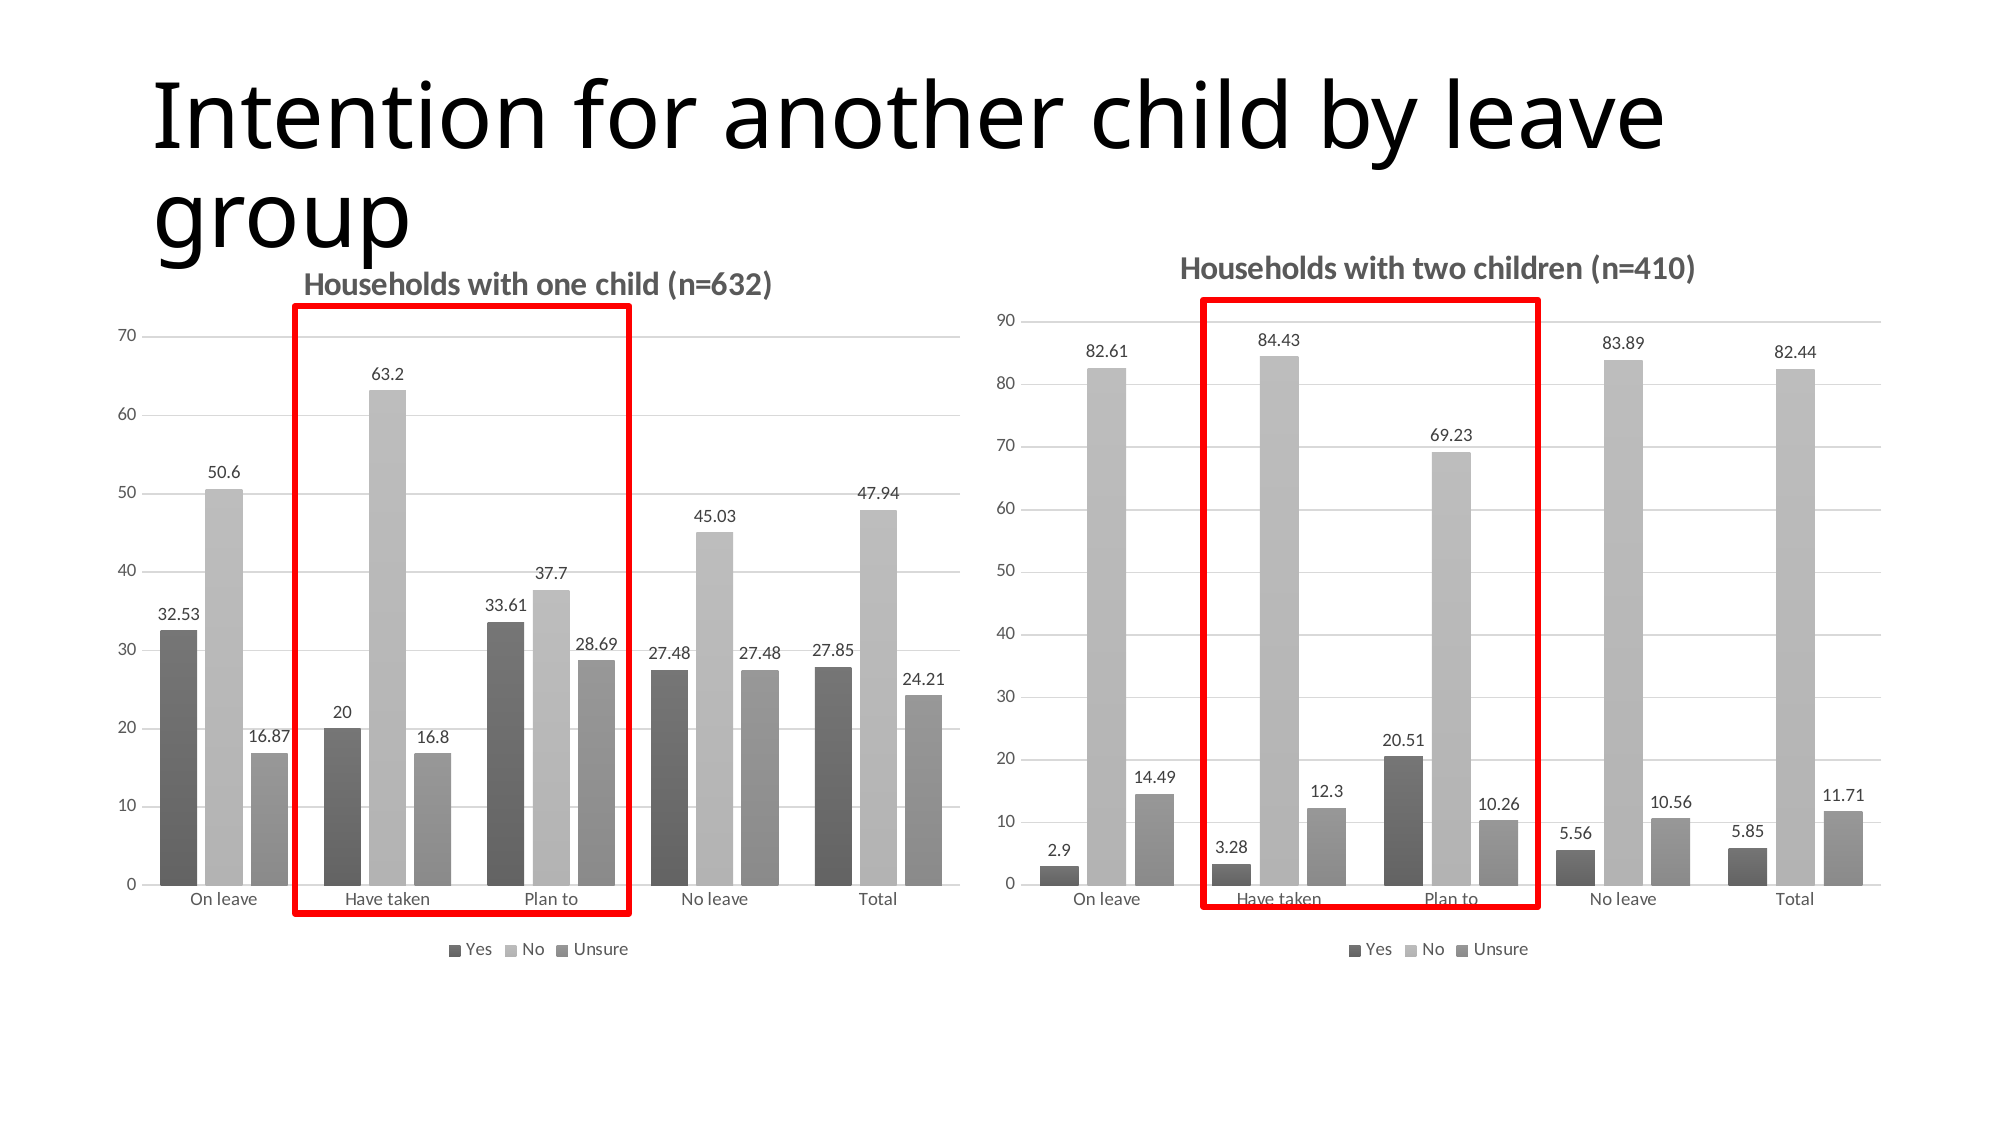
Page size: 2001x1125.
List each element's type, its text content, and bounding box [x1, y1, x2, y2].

title Intention for another child by leave group [137, 59, 1863, 237]
chart [99, 222, 1900, 967]
